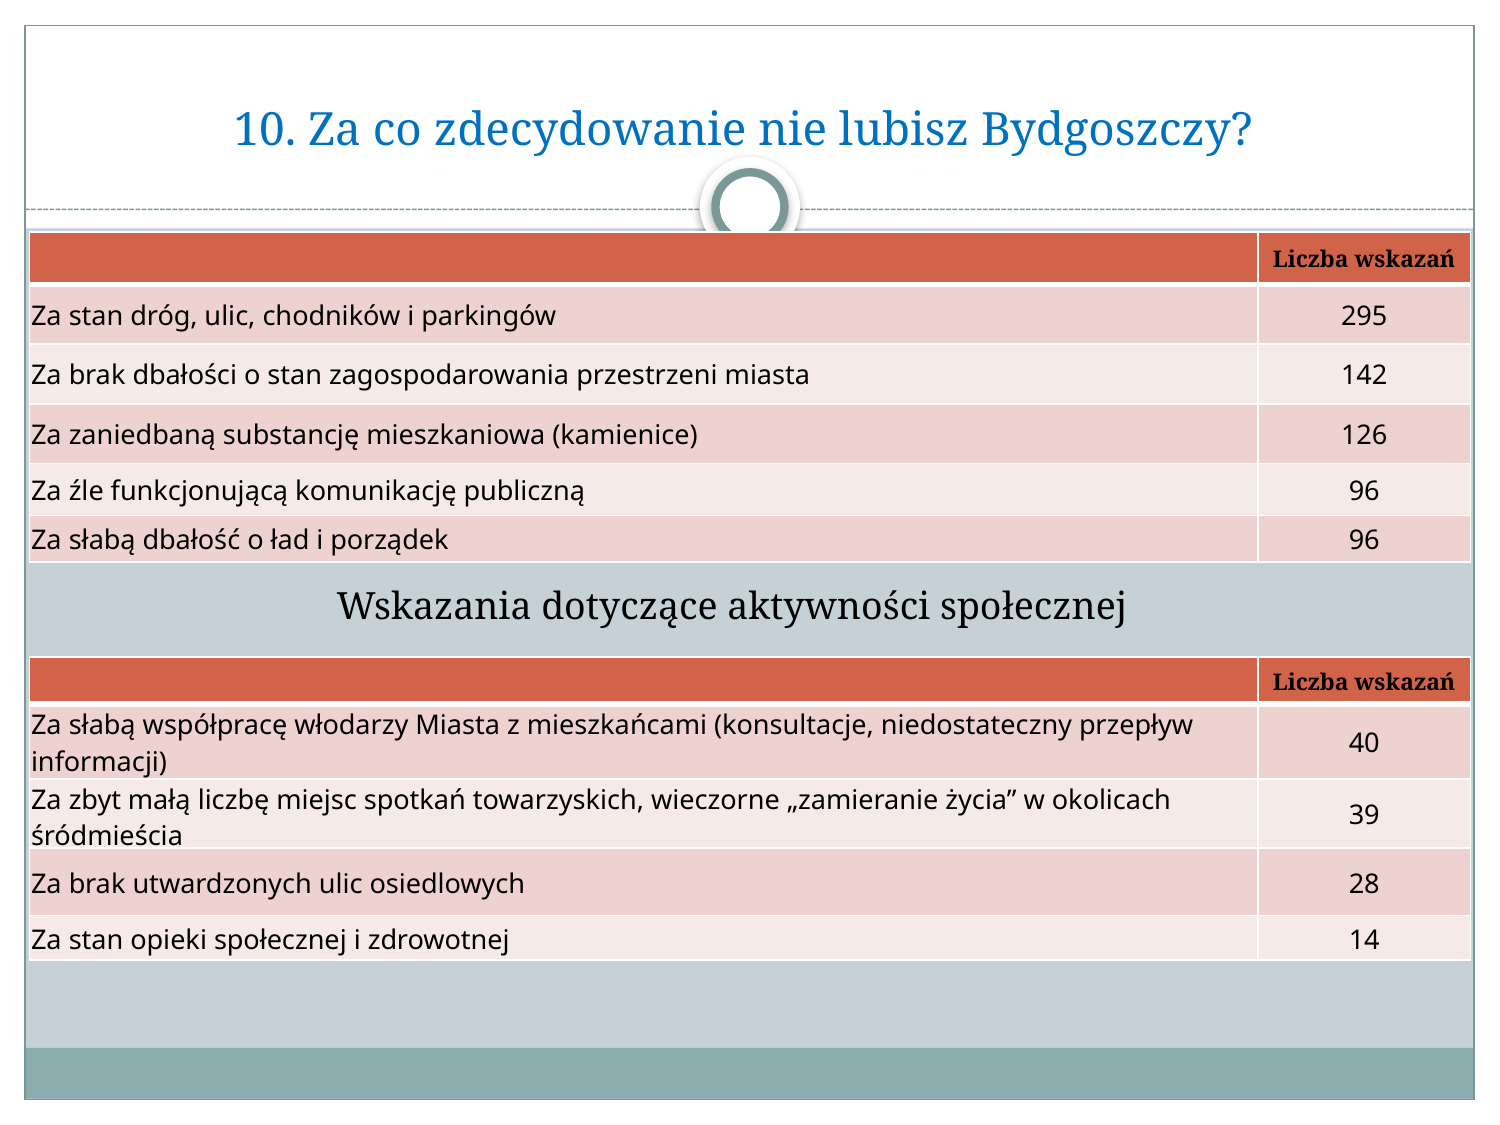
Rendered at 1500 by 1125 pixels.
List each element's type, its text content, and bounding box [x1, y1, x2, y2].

table_cell 142 [1259, 345, 1470, 403]
table_header [30, 658, 1257, 701]
table_cell Za brak dbałości o stan zagospodarowania przestrzeni miasta [30, 345, 1257, 403]
table_cell Za źle funkcjonującą komunikację publiczną [30, 464, 1257, 515]
text_box Wskazania dotyczące aktywności społecznej [53, 574, 1412, 634]
table_cell Za słabą współpracę włodarzy Miasta z mieszkańcami (konsultacje, niedostateczny przepływ informacji) [30, 707, 1257, 778]
table_cell Za stan opieki społecznej i zdrowotnej [30, 916, 1257, 959]
table_cell Za stan dróg, ulic, chodników i parkingów [30, 287, 1257, 343]
table_cell 40 [1259, 707, 1470, 778]
table_cell Za brak utwardzonych ulic osiedlowych [30, 849, 1257, 915]
table_cell 14 [1259, 916, 1470, 959]
table_cell 295 [1259, 287, 1470, 343]
table_cell 28 [1259, 849, 1470, 915]
table_cell Za zbyt małą liczbę miejsc spotkań towarzyskich, wieczorne „zamieranie życia” w okolicach śródmieścia [30, 780, 1257, 847]
table_cell 39 [1259, 780, 1470, 847]
table_cell 96 [1259, 464, 1470, 515]
table_cell Za zaniedbaną substancję mieszkaniowa (kamienice) [30, 405, 1257, 463]
table_header Liczba wskazań [1259, 233, 1470, 282]
table_cell 126 [1259, 405, 1470, 463]
table_cell 96 [1259, 516, 1470, 561]
title 10. Za co zdecydowanie nie lubisz Bydgoszczy? [49, 37, 1450, 162]
table_header [30, 233, 1257, 282]
table_header Liczba wskazań [1259, 658, 1470, 701]
table_cell Za słabą dbałość o ład i porządek [30, 516, 1257, 561]
